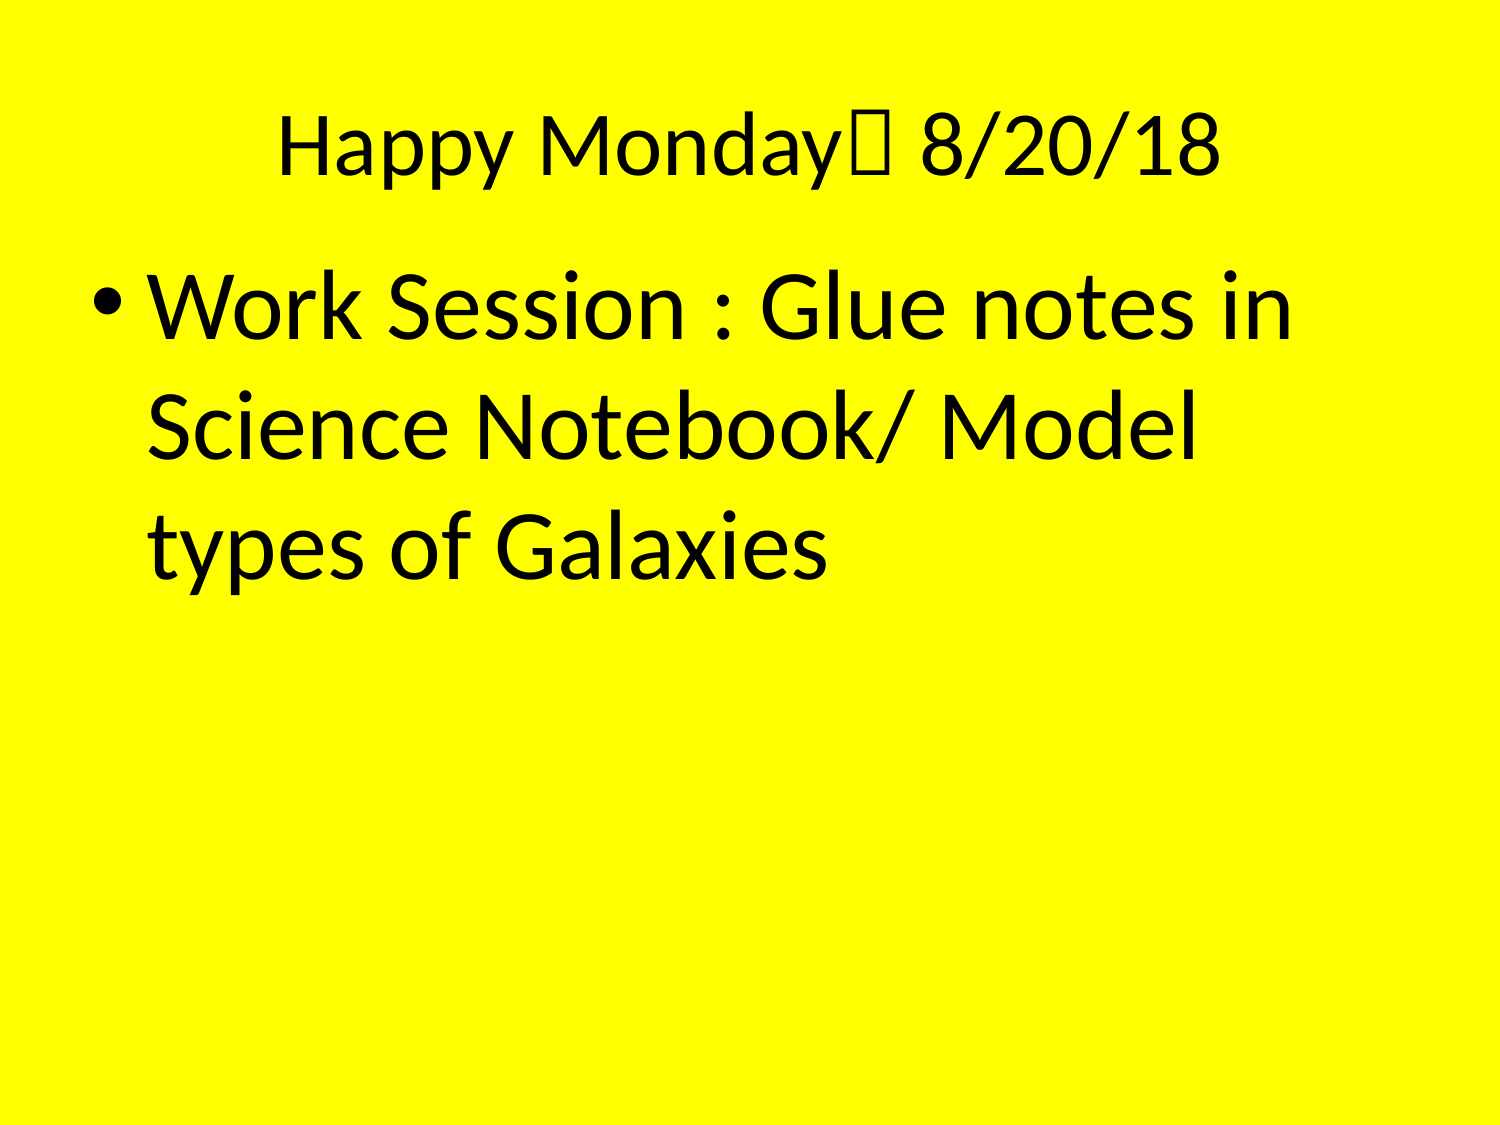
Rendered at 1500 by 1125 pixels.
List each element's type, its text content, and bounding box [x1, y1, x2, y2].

list Work Session : Glue notes in Science Notebook/ Model types of Galaxies [75, 232, 1425, 1063]
title Happy Monday 8/20/18 [75, 45, 1425, 232]
